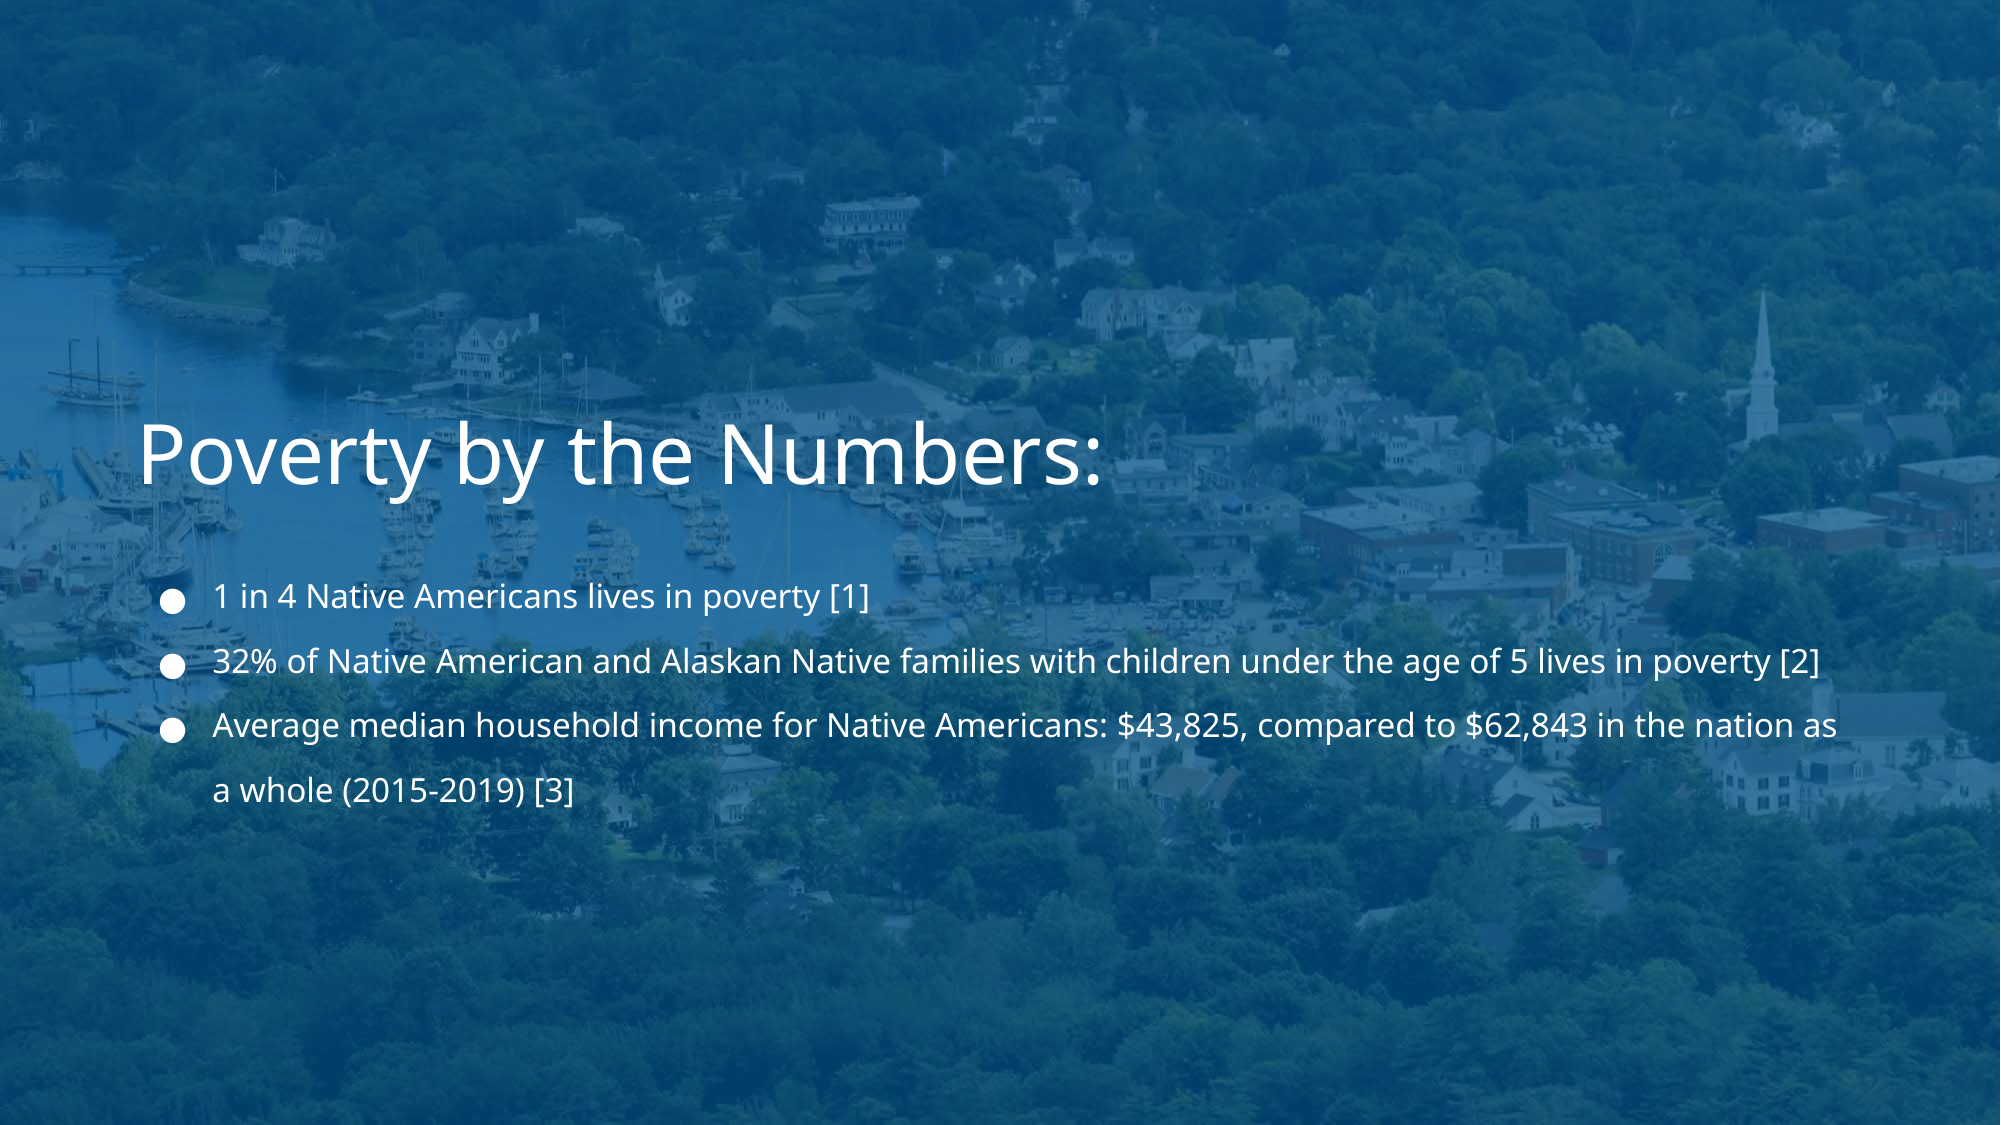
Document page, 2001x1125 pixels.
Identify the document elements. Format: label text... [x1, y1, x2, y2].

list 1 in 4 Native Americans lives in poverty [1] 32% of Native American and Alaskan Native families with children under the age of 5 lives in poverty [2] Average median household income for Native Americans: $43,825, compared to $62,843 in the nation as a whole (2015-2019) [3] [122, 543, 1879, 732]
title Poverty by the Numbers: [121, 390, 1880, 513]
